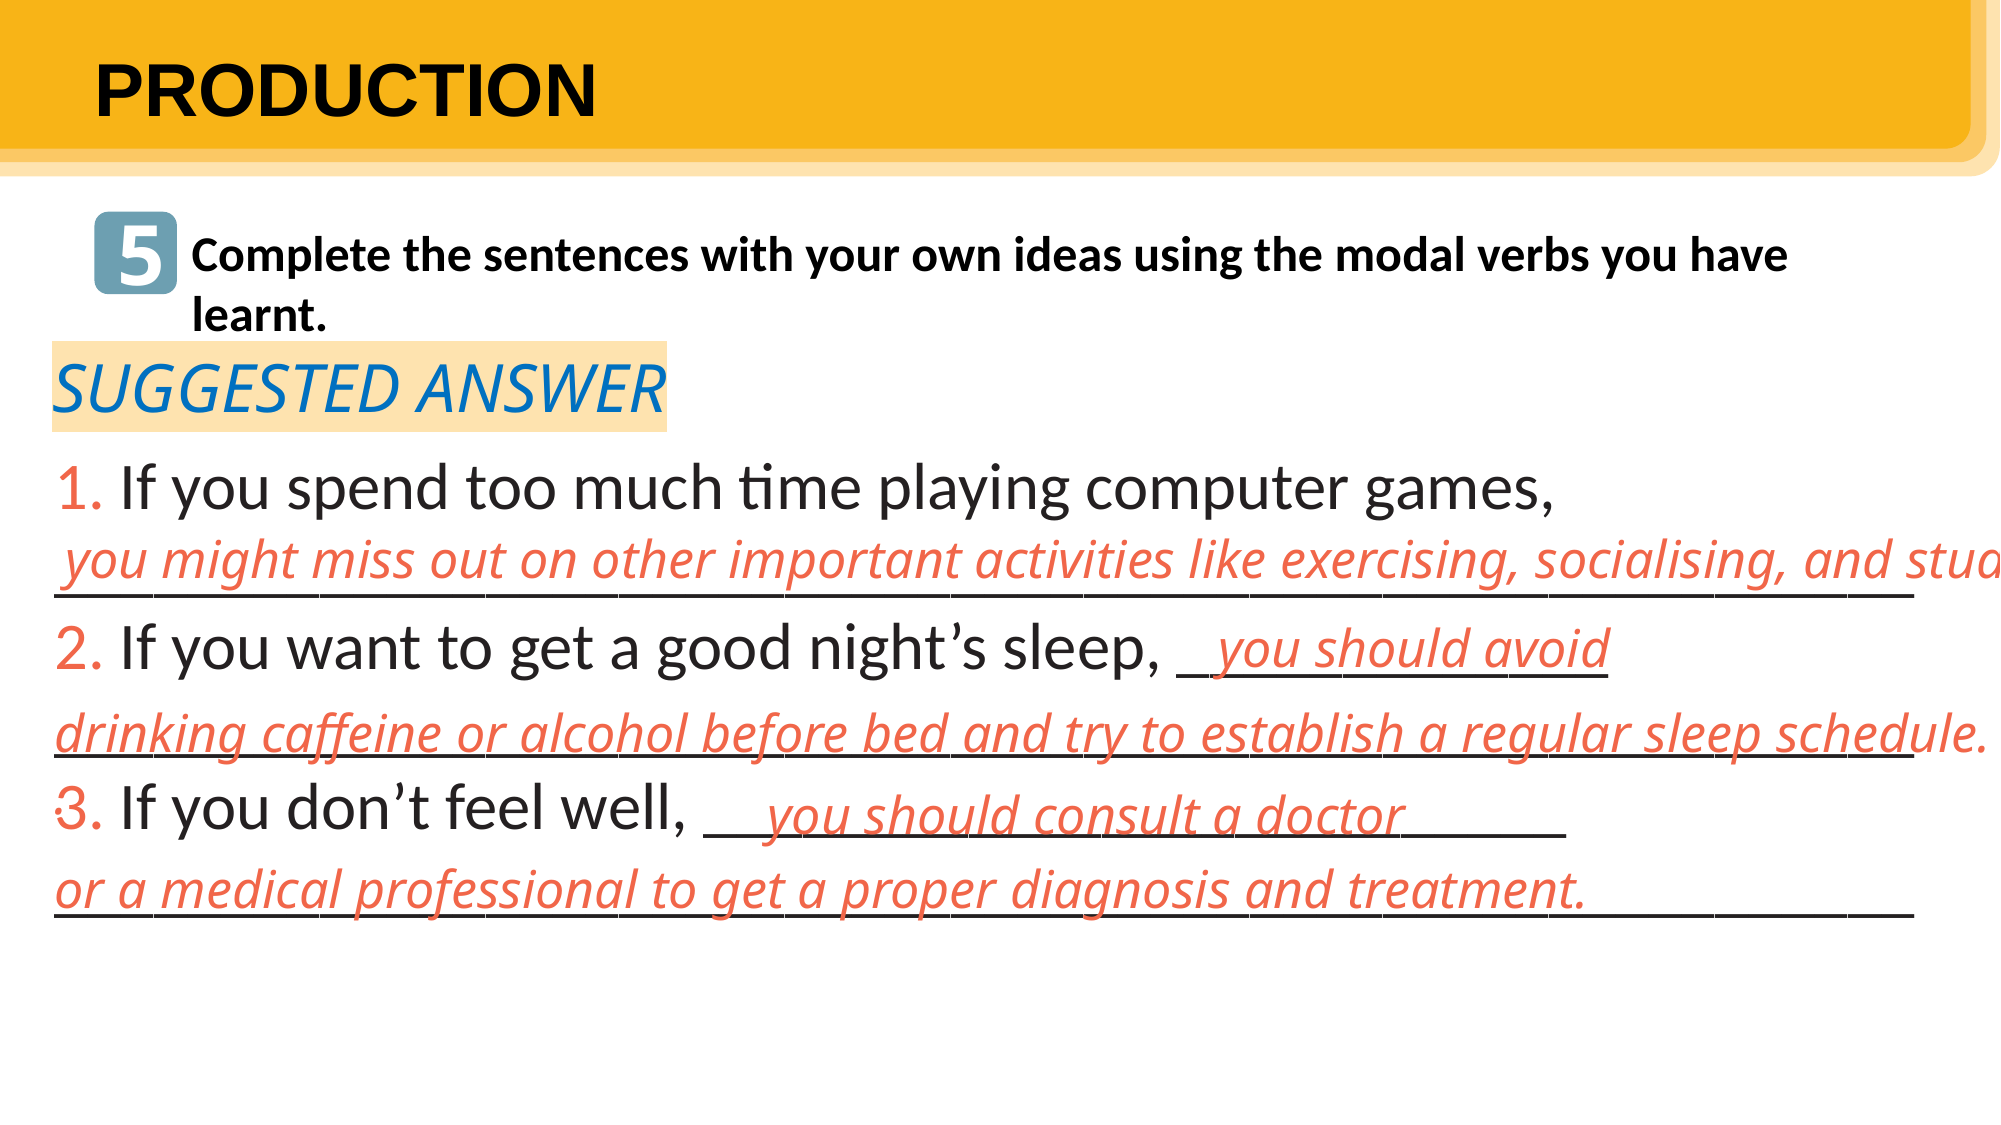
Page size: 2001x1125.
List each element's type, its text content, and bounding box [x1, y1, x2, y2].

text_box Complete the sentences with your own ideas using the modal verbs you have learnt. [176, 214, 1906, 350]
text_box SUGGESTED ANSWER [37, 338, 1185, 514]
text_box 5 [103, 194, 169, 310]
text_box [39, 608, 2000, 774]
text_box [169, 212, 178, 294]
text_box 1. If you spend too much time playing computer games, ________________________________________________________ 2. If you want to get a good night’s sleep, _____________ ________________________________________________________ 3. If you don’t feel well, __________________________ ________________________________________________________ [39, 435, 1965, 608]
text_box you might miss out on other important activities like exercising, socialising, and studying. [50, 518, 2000, 608]
text_box [93, 211, 103, 295]
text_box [0, 0, 2000, 177]
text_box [39, 774, 2000, 1008]
